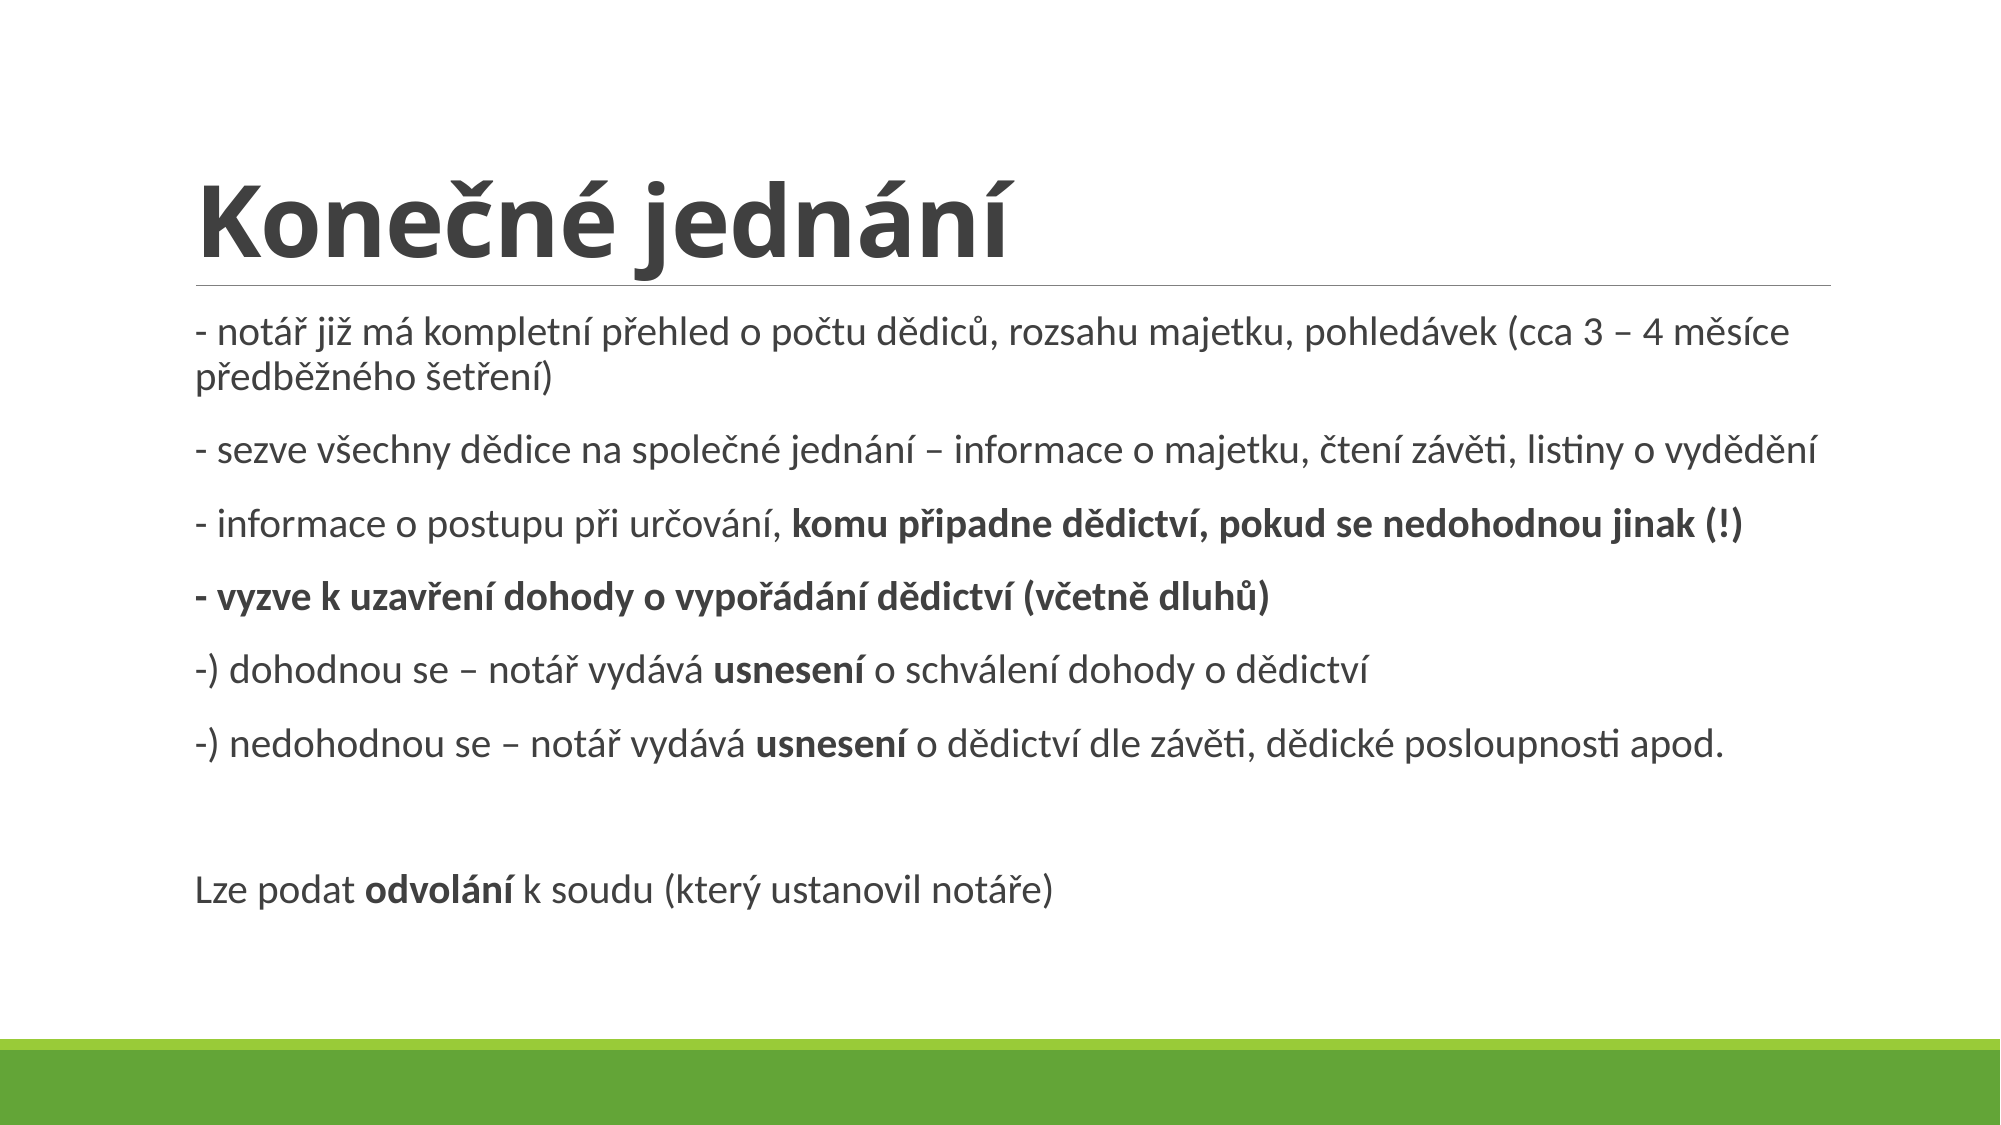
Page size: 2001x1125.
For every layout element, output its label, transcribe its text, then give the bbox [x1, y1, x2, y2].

list - notář již má kompletní přehled o počtu dědiců, rozsahu majetku, pohledávek (cca 3 – 4 měsíce předběžného šetření) - sezve všechny dědice na společné jednání – informace o majetku, čtení závěti, listiny o vydědění - informace o postupu při určování, komu připadne dědictví, pokud se nedohodnou jinak (!) - vyzve k uzavření dohody o vypořádání dědictví (včetně dluhů) -) dohodnou se – notář vydává usnesení o schválení dohody o dědictví -) nedohodnou se – notář vydává usnesení o dědictví dle závěti, dědické posloupnosti apod. Lze podat odvolání k soudu (který ustanovil notáře) [180, 302, 1830, 963]
title Konečné jednání [180, 47, 1830, 285]
